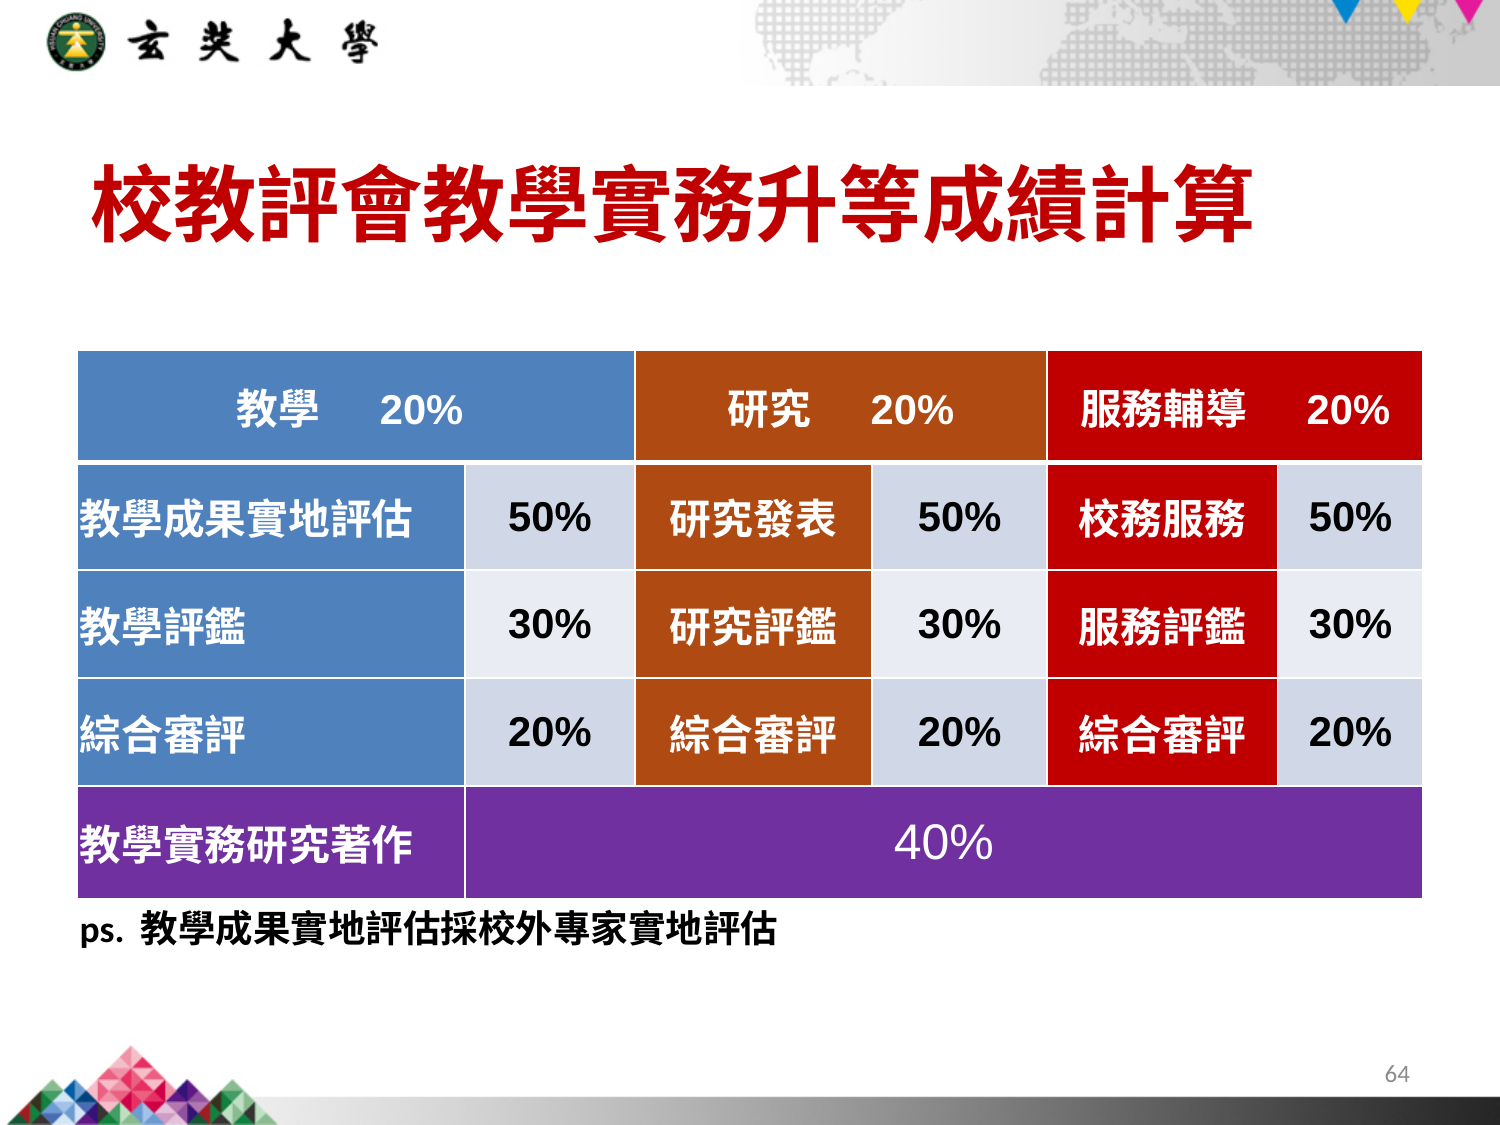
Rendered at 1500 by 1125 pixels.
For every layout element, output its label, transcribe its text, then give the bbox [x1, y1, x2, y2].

table_cell 50% [466, 465, 634, 569]
table_cell 30% [1278, 571, 1422, 677]
table_cell 教學成果實地評估 [78, 465, 464, 569]
table_cell 綜合審評 [1048, 679, 1277, 785]
picture [0, 0, 1500, 90]
table_cell ps. 教學成果實地評估採校外專家實地評估 [78, 899, 1422, 1010]
table_cell 50% [1278, 465, 1422, 569]
table_cell 研究評鑑 [636, 571, 871, 677]
table_cell 50% [873, 465, 1046, 569]
table_cell 20% [873, 679, 1046, 785]
table_cell 20% [466, 679, 634, 785]
table_cell 服務評鑑 [1048, 571, 1277, 677]
slide_number 64 [1074, 1042, 1425, 1103]
table_header 教學 20% [78, 351, 634, 460]
table_cell 綜合審評 [78, 679, 464, 785]
picture [0, 1037, 1500, 1125]
table_cell 30% [466, 571, 634, 677]
table_cell 研究發表 [636, 465, 871, 569]
table_cell 40% [466, 787, 1422, 898]
table_cell 教學實務研究著作 [78, 787, 464, 898]
table_cell 校務服務 [1048, 465, 1277, 569]
table_header 服務輔導 20% [1048, 351, 1422, 460]
table_cell 30% [873, 571, 1046, 677]
table_cell 20% [1278, 679, 1422, 785]
text_box 校教評會教學實務升等成績計算 [74, 125, 1425, 279]
table_header 研究 20% [636, 351, 1046, 460]
table_cell 綜合審評 [636, 679, 871, 785]
table_cell 教學評鑑 [78, 571, 464, 677]
